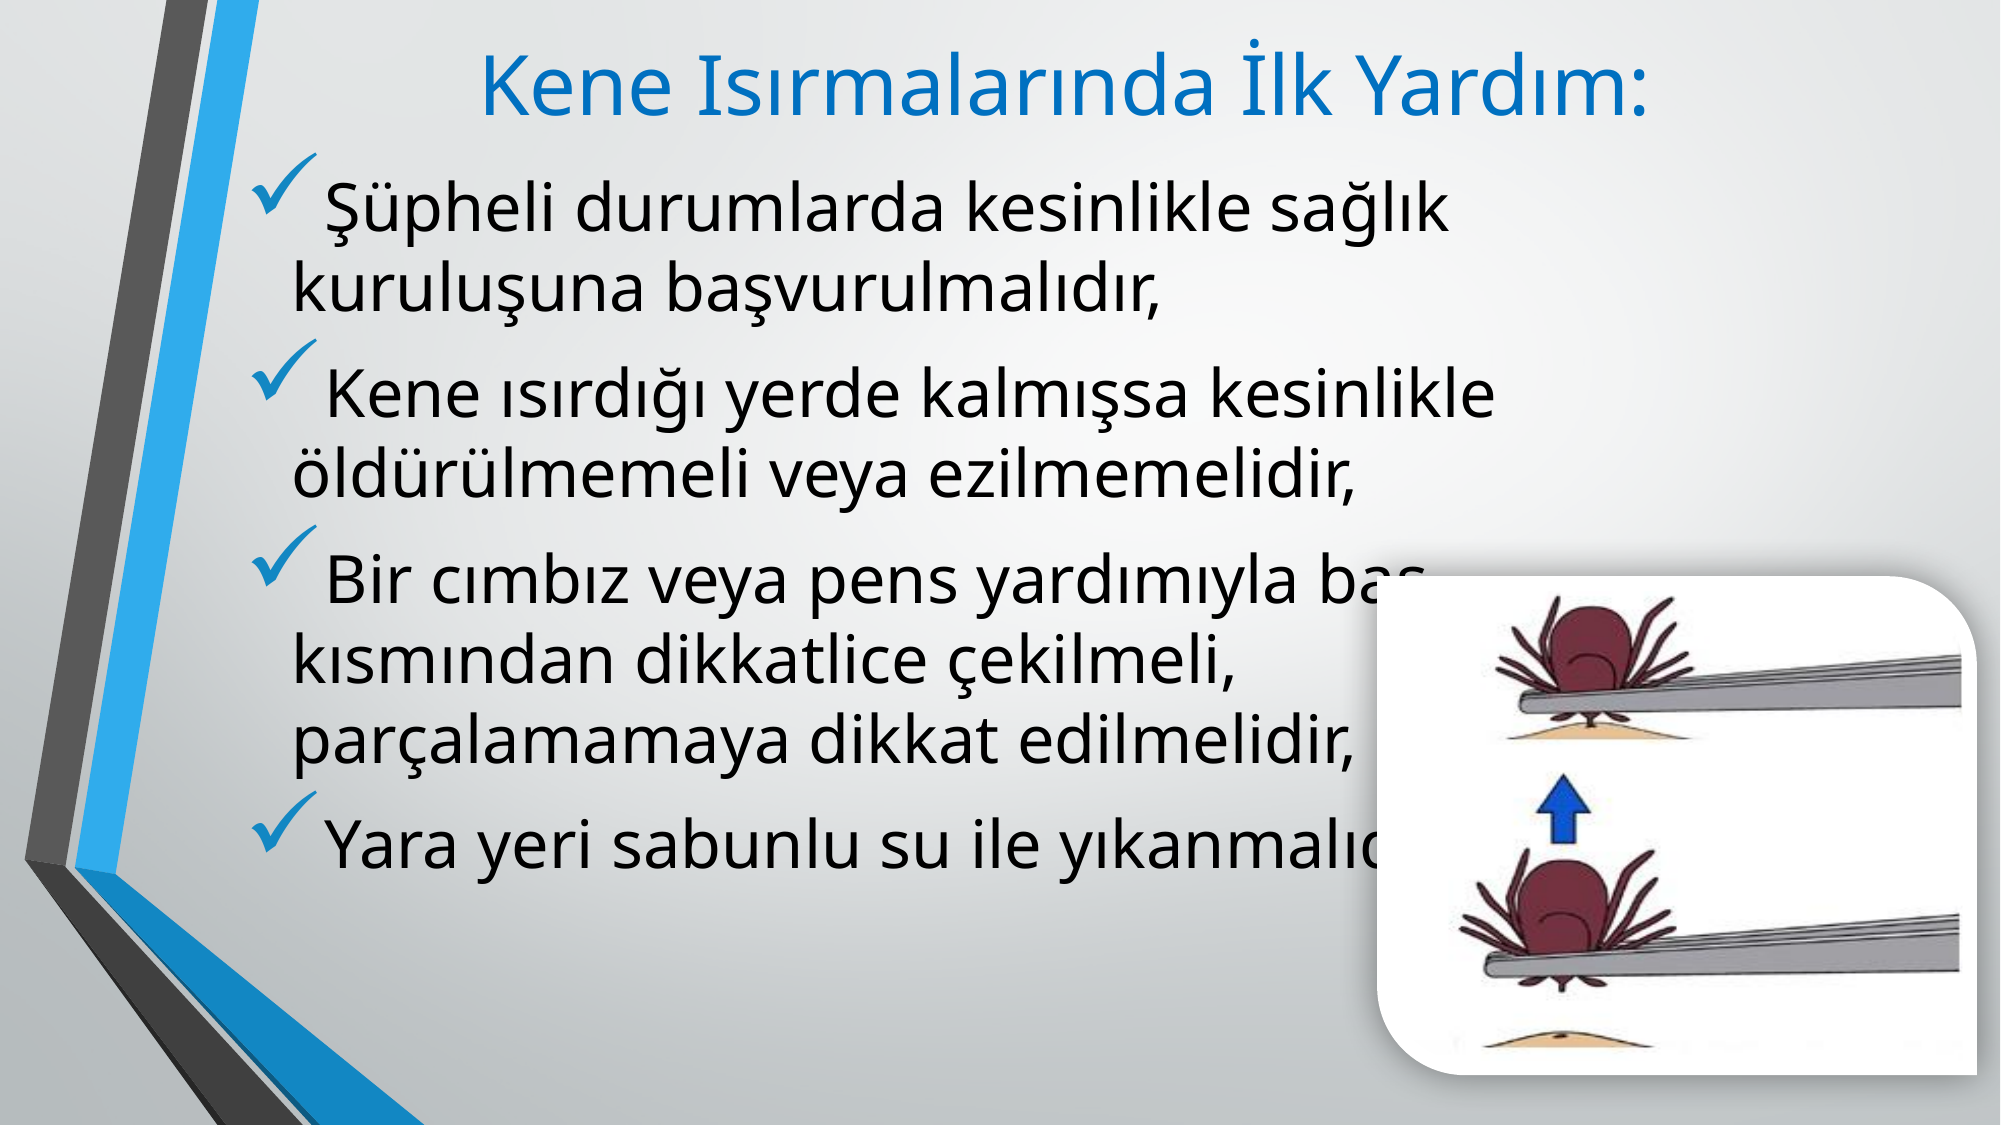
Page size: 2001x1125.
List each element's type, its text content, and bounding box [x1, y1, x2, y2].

title Kene Isırmalarında İlk Yardım: [243, 10, 1887, 153]
list Şüpheli durumlarda kesinlikle sağlık kuruluşuna başvurulmalıdır, Kene ısırdığı yerde kalmışsa kesinlikle öldürülmemeli veya ezilmemelidir, Bir cımbız veya pens yardımıyla baş kısmından dikkatlice çekilmeli, parçalamamaya dikkat edilmelidir, Yara yeri sabunlu su ile yıkanmalıdır, [229, 177, 1577, 870]
picture [1384, 583, 1970, 1069]
